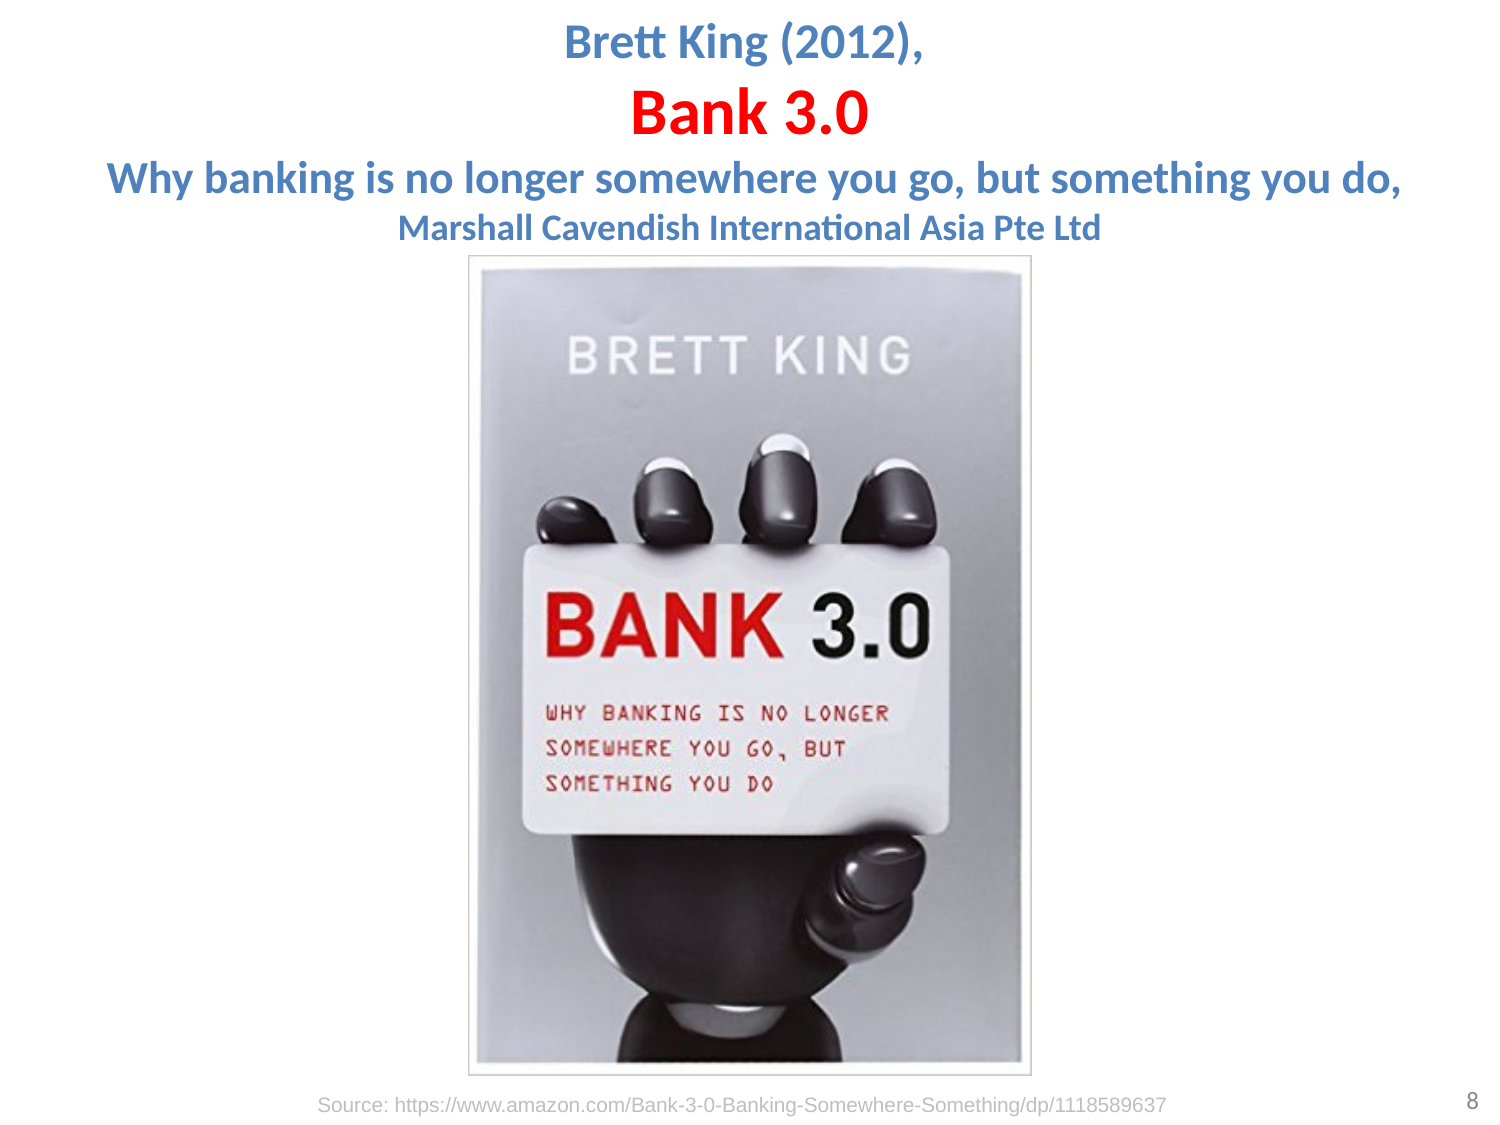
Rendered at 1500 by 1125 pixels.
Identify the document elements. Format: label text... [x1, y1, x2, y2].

picture [468, 255, 1032, 1077]
slide_number 8 [1144, 1069, 1495, 1125]
title Brett King (2012), Bank 3.0 Why banking is no longer somewhere you go, but something you do, Marshall Cavendish International Asia Pte Ltd [75, 0, 1425, 256]
text_box Source: https://www.amazon.com/Bank-3-0-Banking-Somewhere-Something/dp/1118589637 [162, 1083, 1323, 1124]
